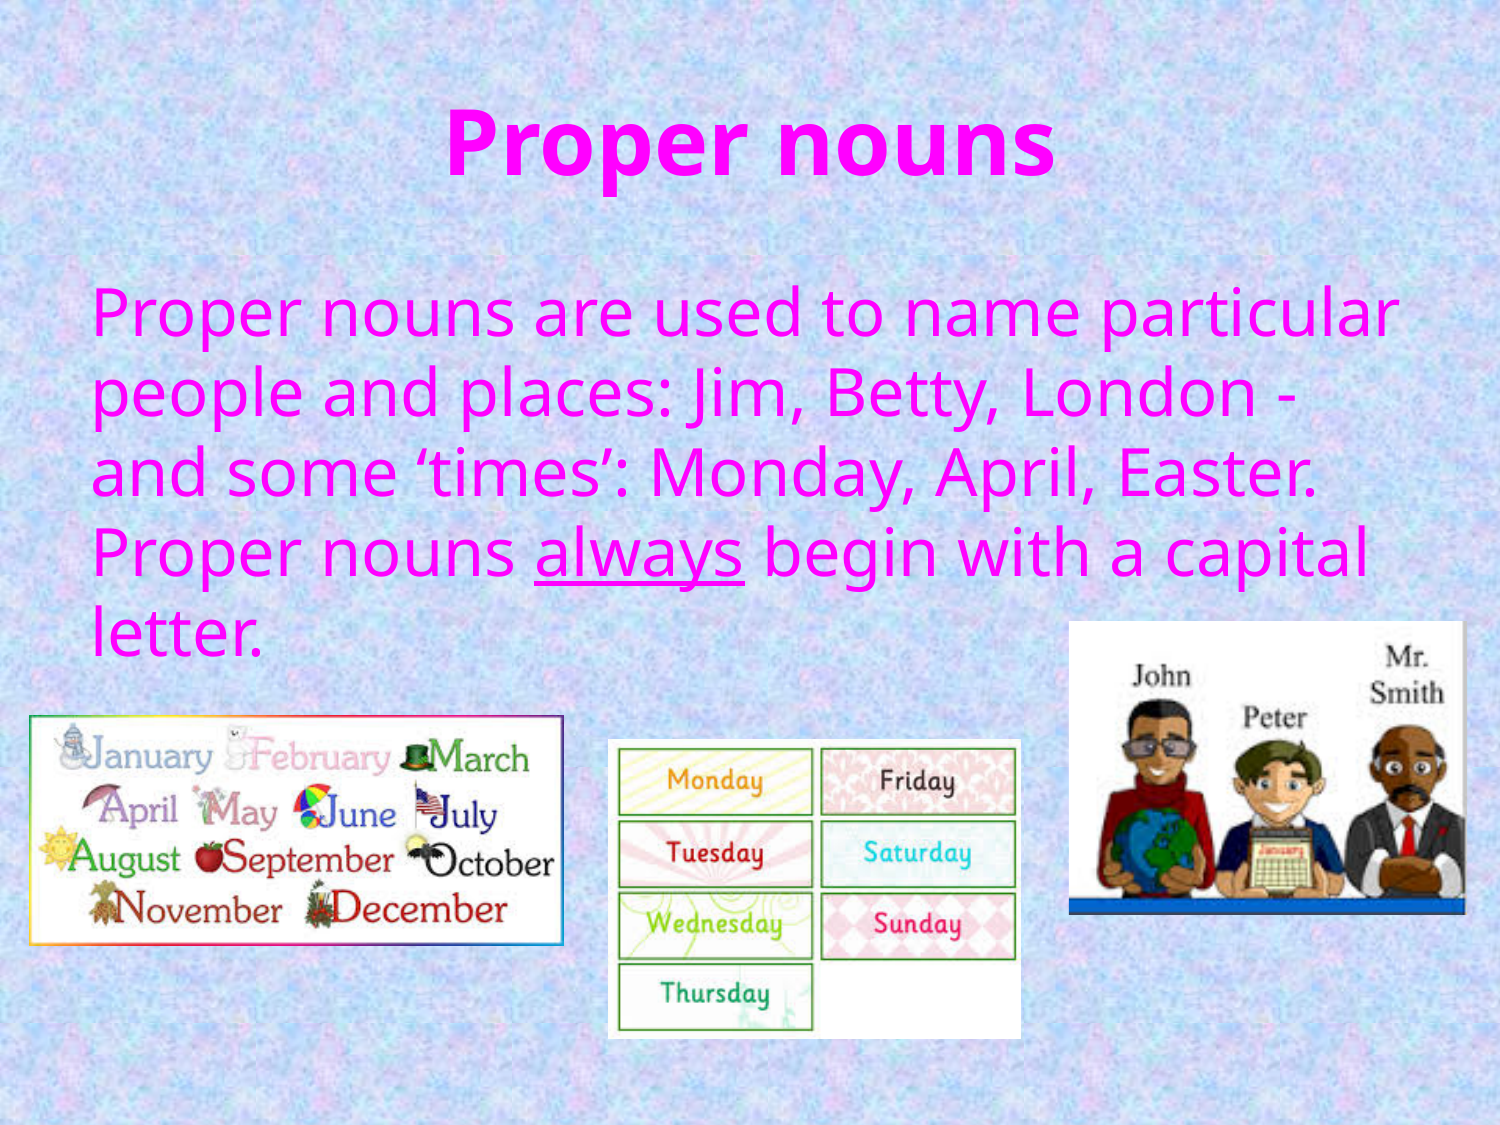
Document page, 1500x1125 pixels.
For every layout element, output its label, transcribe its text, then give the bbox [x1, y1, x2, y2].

picture [0, 0, 1500, 1125]
list Proper nouns are used to name particular people and places: Jim, Betty, London - and some ‘times’: Monday, April, Easter. Proper nouns always begin with a capital letter. [75, 262, 1425, 1005]
title Proper nouns [75, 45, 1425, 233]
